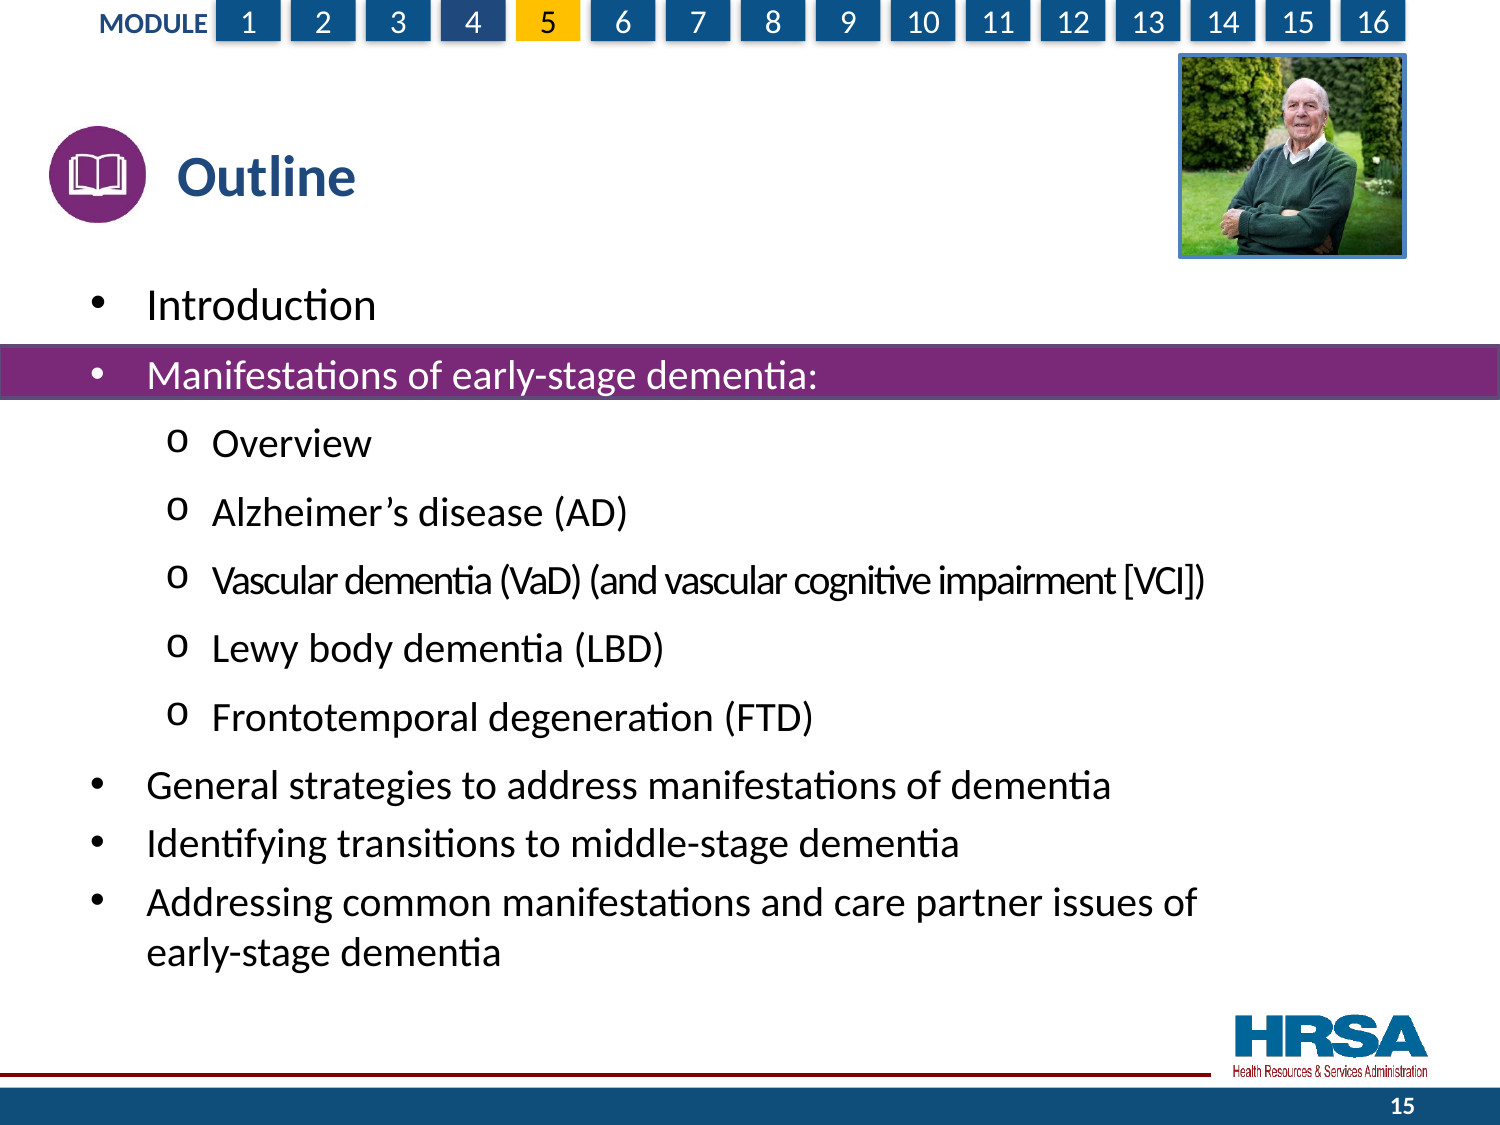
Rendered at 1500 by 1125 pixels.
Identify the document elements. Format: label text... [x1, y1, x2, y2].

list Introduction Manifestations of early-stage dementia: Overview Alzheimer’s disease (AD) Vascular dementia (VaD) (and vascular cognitive impairment [VCI]) Lewy body dementia (LBD) Frontotemporal degeneration (FTD) General strategies to address manifestations of dementia Identifying transitions to middle-stage dementia Addressing common manifestations and care partner issues of early-stage dementia [75, 256, 1425, 1005]
title Outline 3 - Manifestations of early-stage dementia: Overview [161, 130, 1176, 217]
picture [1210, 1002, 1450, 1083]
picture [49, 126, 146, 223]
text_box [1425, 344, 1500, 400]
picture [1181, 56, 1403, 256]
text_box [0, 344, 75, 400]
